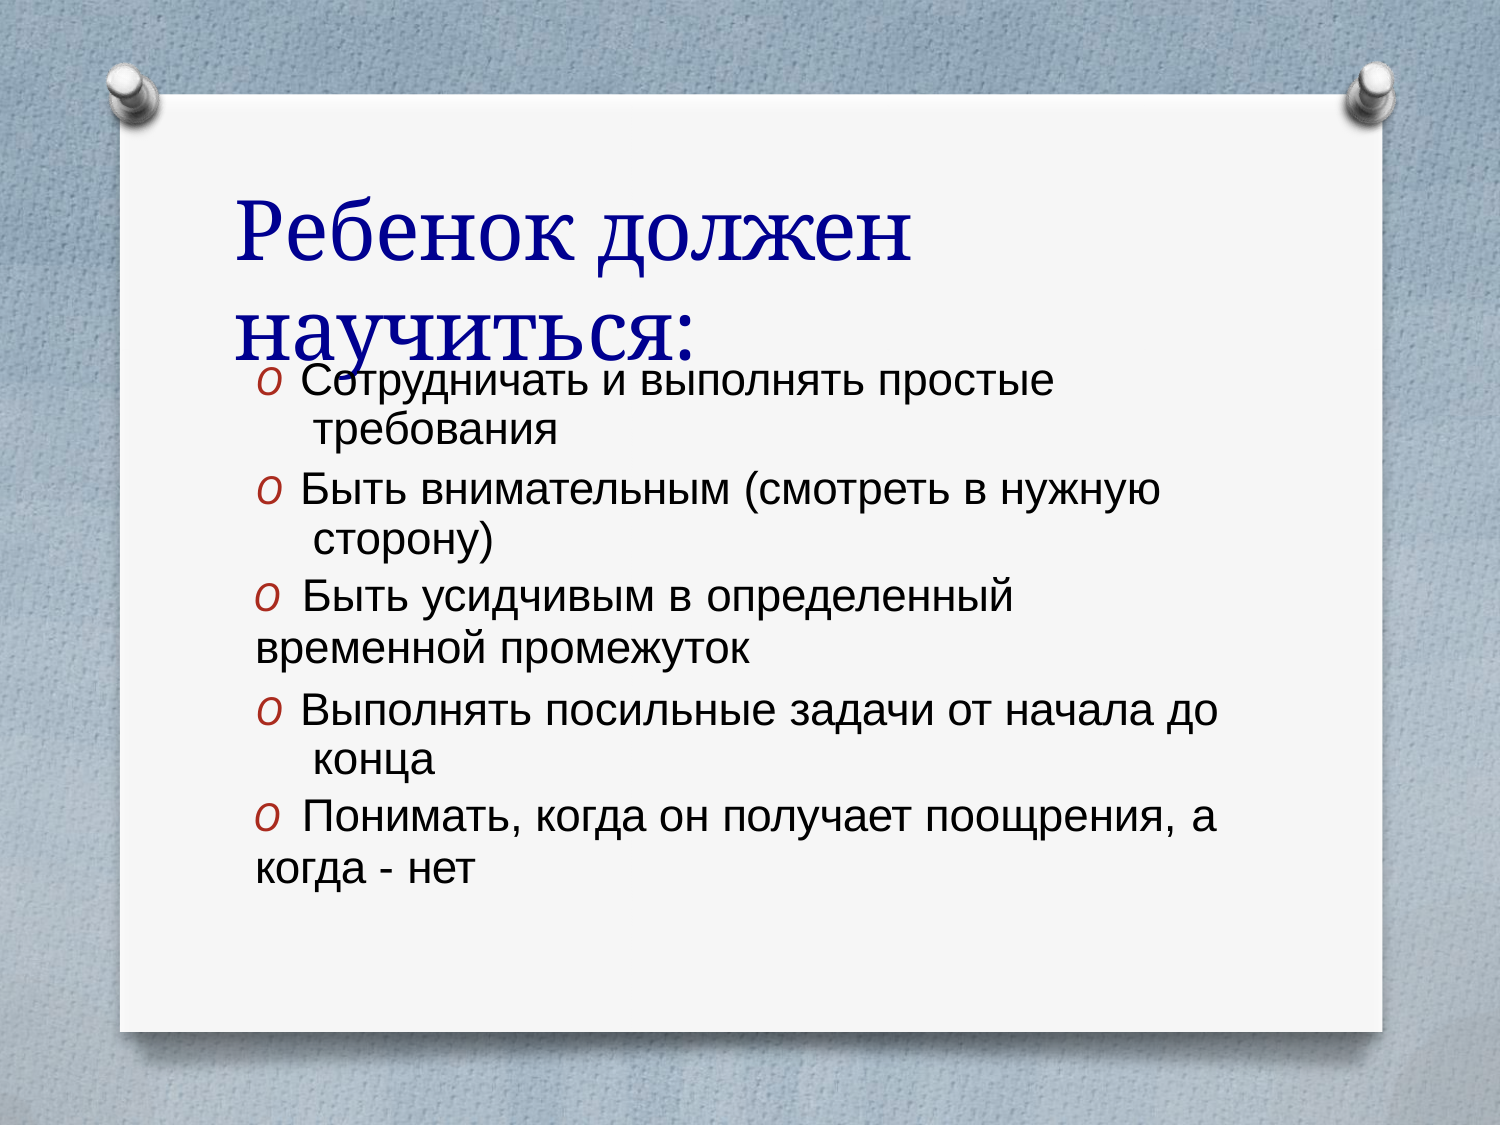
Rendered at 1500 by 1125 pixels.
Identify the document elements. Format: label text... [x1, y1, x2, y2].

title Ребенок должен научиться: [232, 175, 1270, 378]
text_box O Сотрудничать и выполнять простые требования O Быть внимательным (смотреть в нужную сторону) O Быть усидчивым в определенный временной промежуток O Выполнять посильные задачи от начала до конца O Понимать, когда он получает поощрения, а когда - нет [252, 346, 1231, 894]
picture [0, 0, 1500, 1125]
